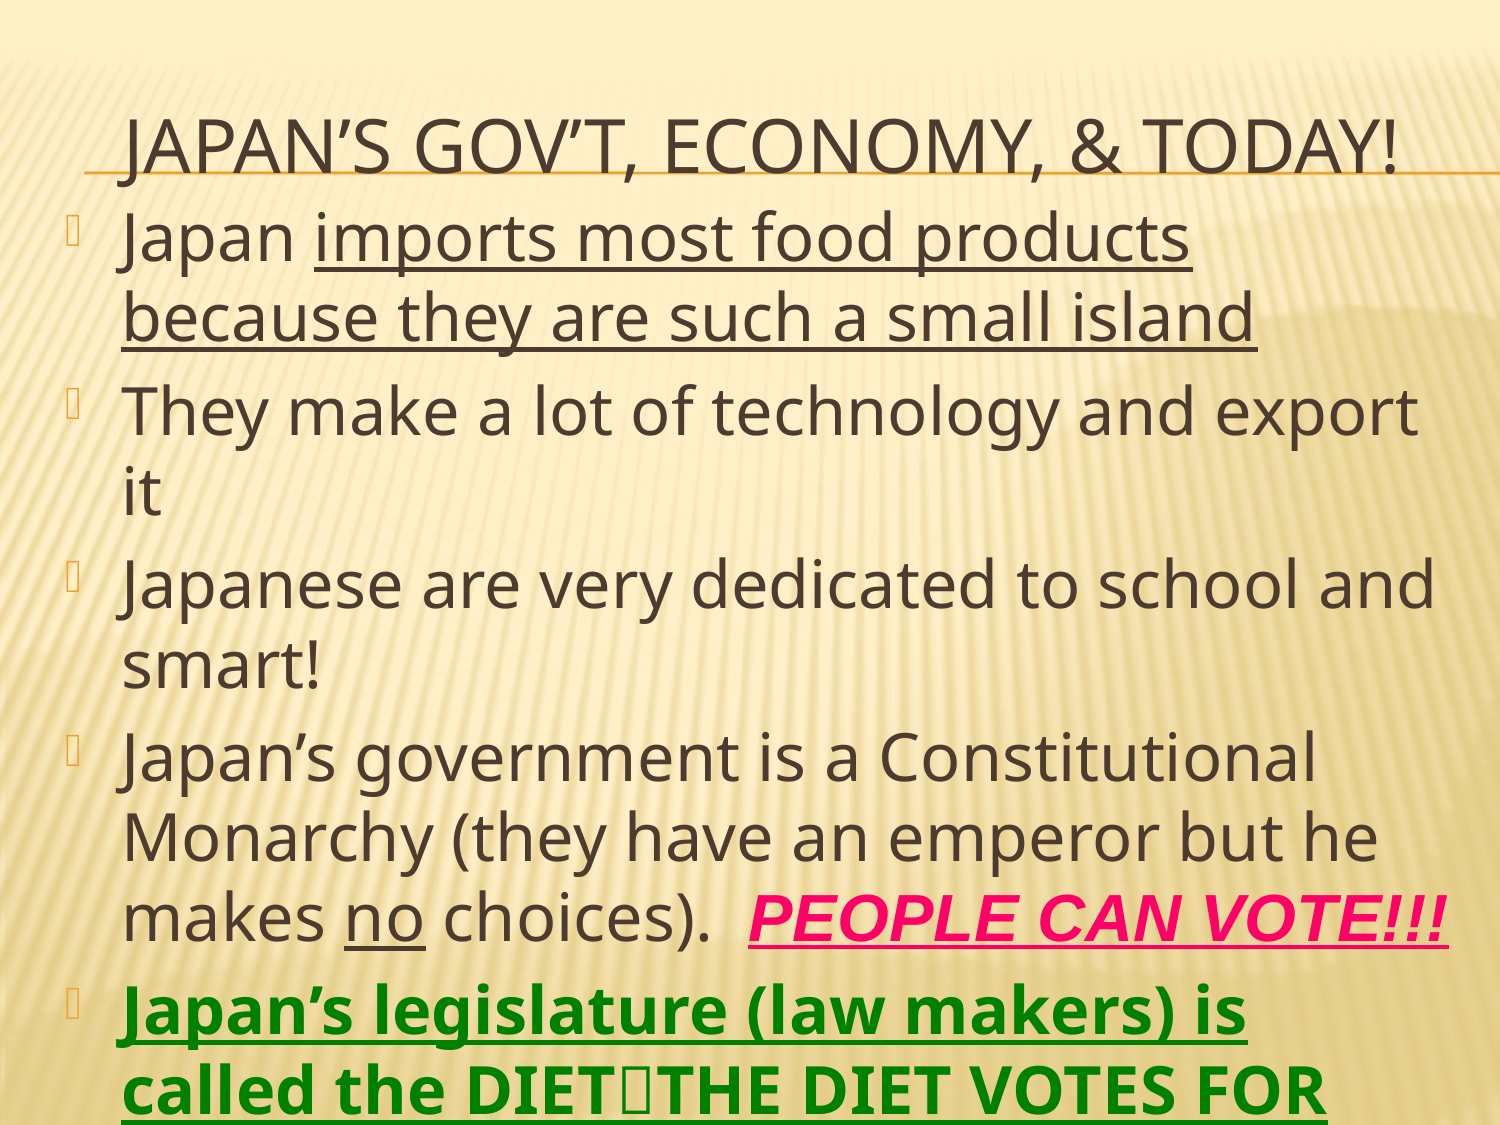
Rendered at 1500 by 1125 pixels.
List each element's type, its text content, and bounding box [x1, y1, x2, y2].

list Japan imports most food products because they are such a small island They make a lot of technology and export it Japanese are very dedicated to school and smart! Japan’s government is a Constitutional Monarchy (they have an emperor but he makes no choices). PEOPLE CAN VOTE!!! Japan’s legislature (law makers) is called the DIETTHE DIET VOTES FOR THE LEADER! [49, 187, 1476, 1076]
title Japan’s Gov’t, Economy, & TODAY! [50, 75, 1475, 187]
